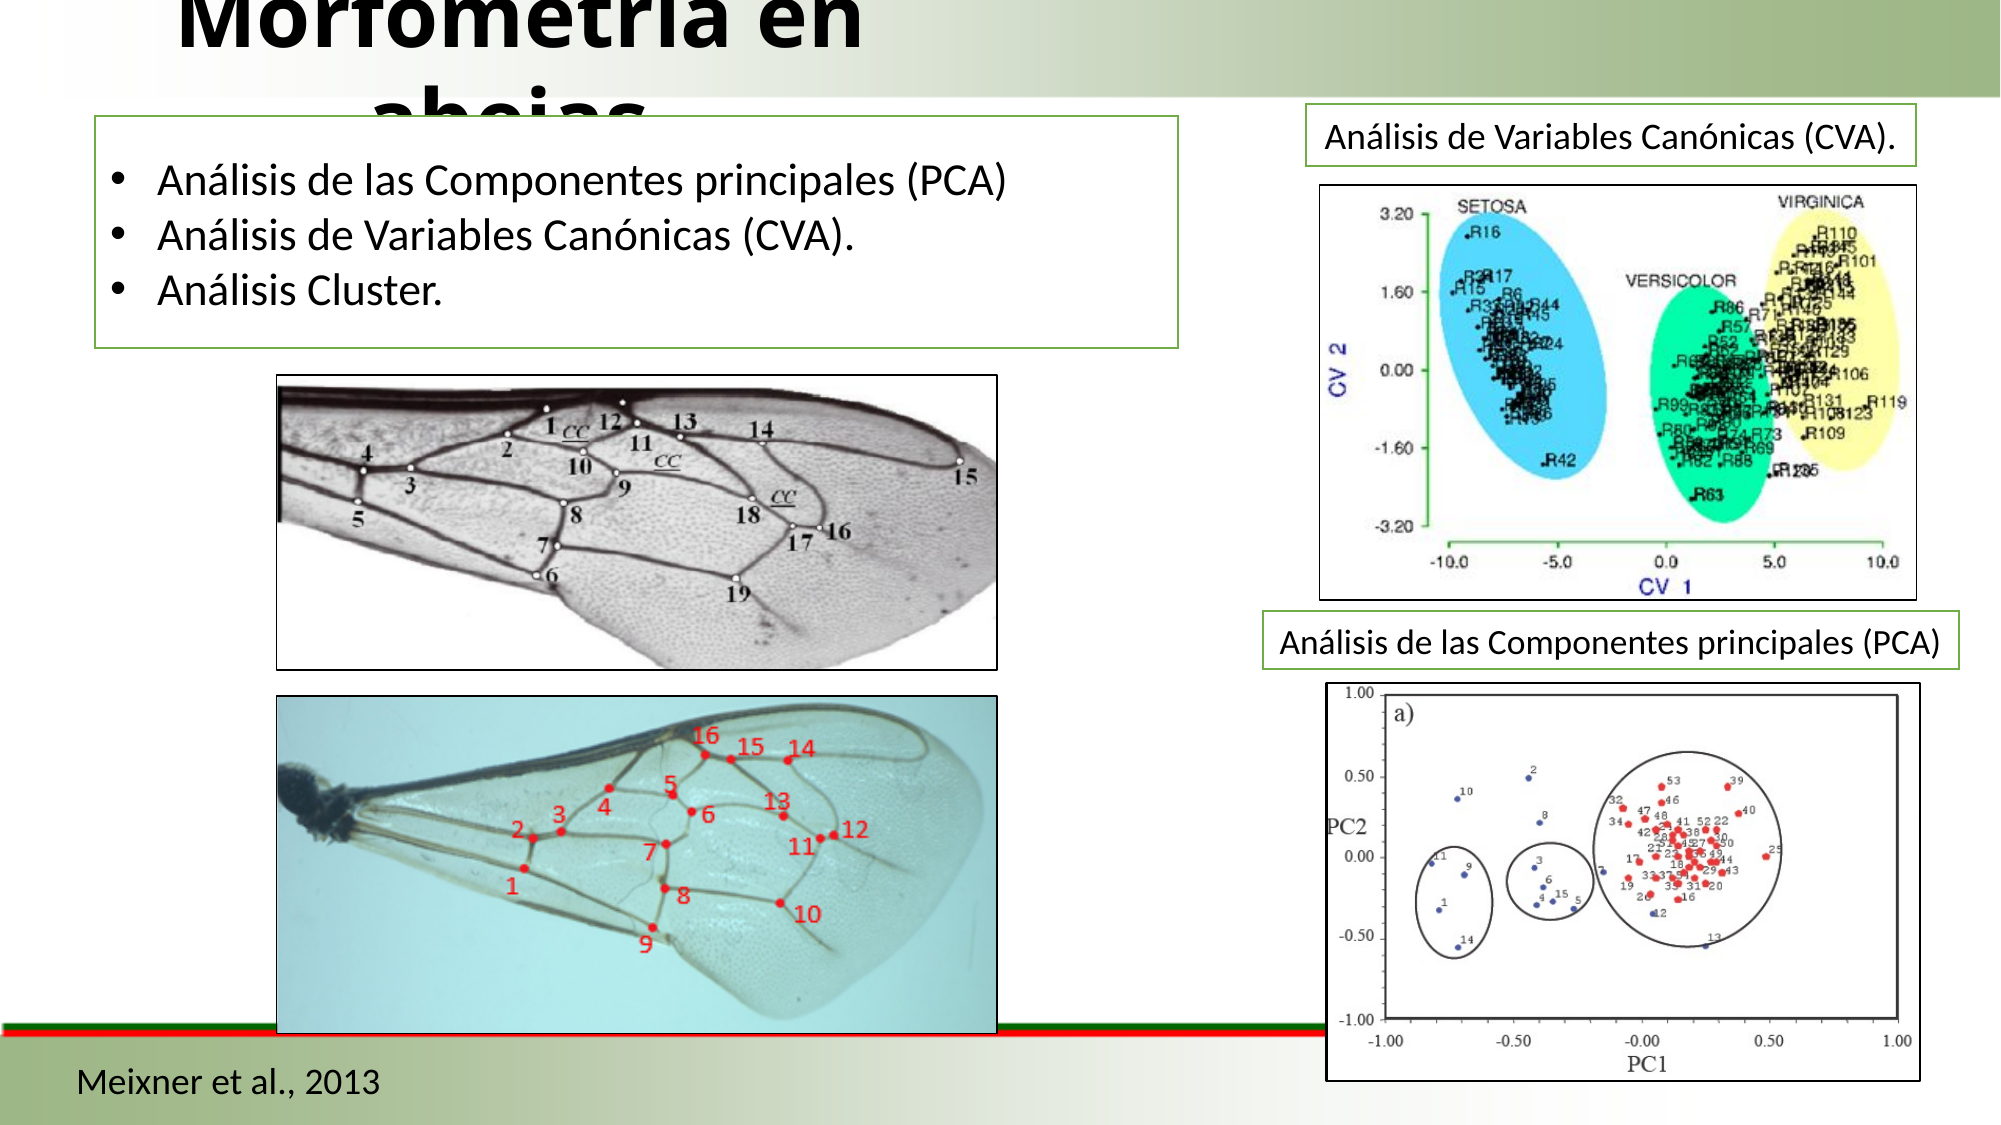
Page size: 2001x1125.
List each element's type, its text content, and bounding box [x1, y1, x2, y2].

text_box Morfometría en abejas. [95, 29, 945, 101]
text_box Análisis de Variables Canónicas (CVA). [1305, 103, 1917, 167]
text_box Análisis de las Componentes principales (PCA) [1262, 610, 1960, 670]
picture [0, 0, 2001, 1125]
text_box Meixner et al., 2013 [61, 1049, 396, 1109]
text_box Análisis de las Componentes principales (PCA) Análisis de Variables Canónicas (CVA). Análisis Cluster. [94, 115, 1179, 349]
